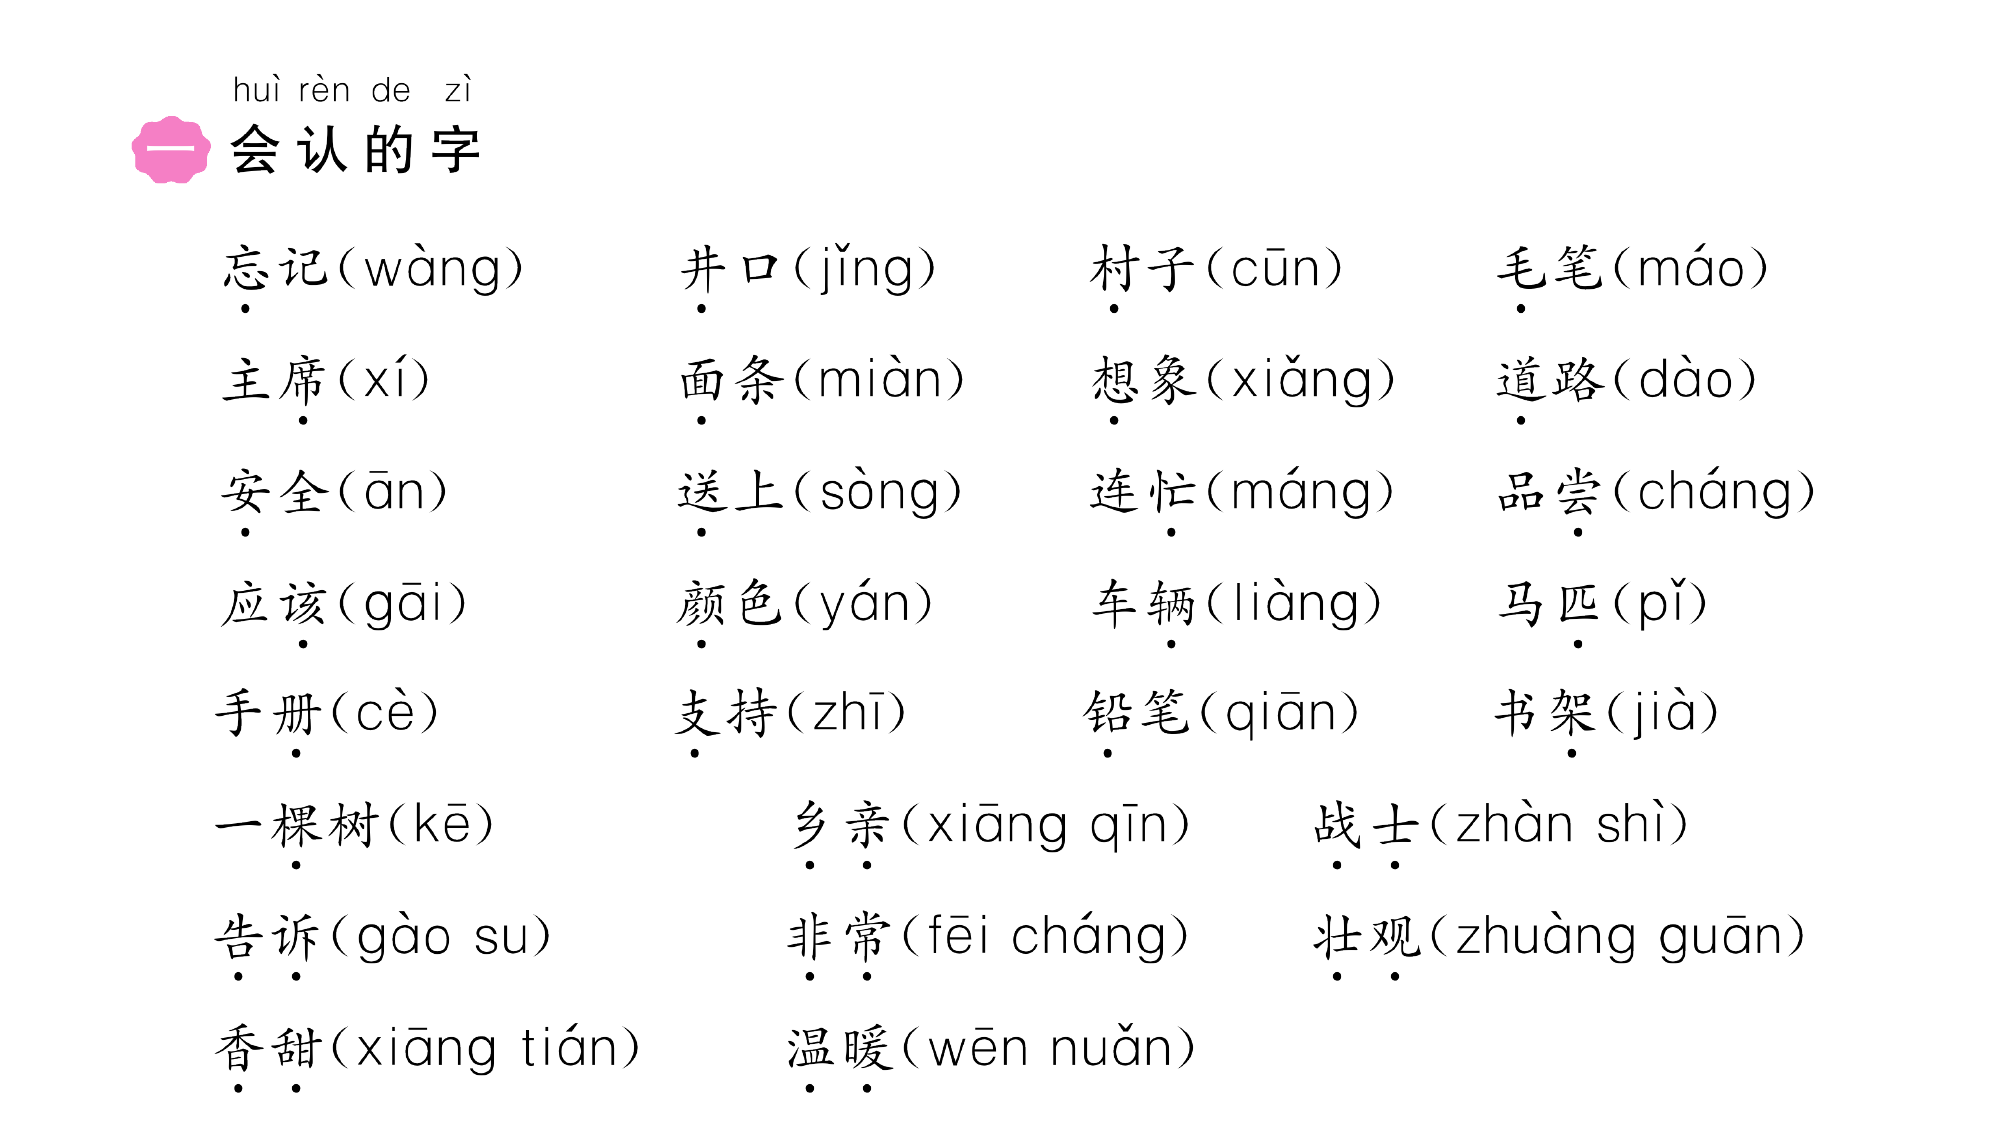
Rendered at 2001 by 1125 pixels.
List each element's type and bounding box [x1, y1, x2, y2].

picture [127, 55, 2000, 1125]
